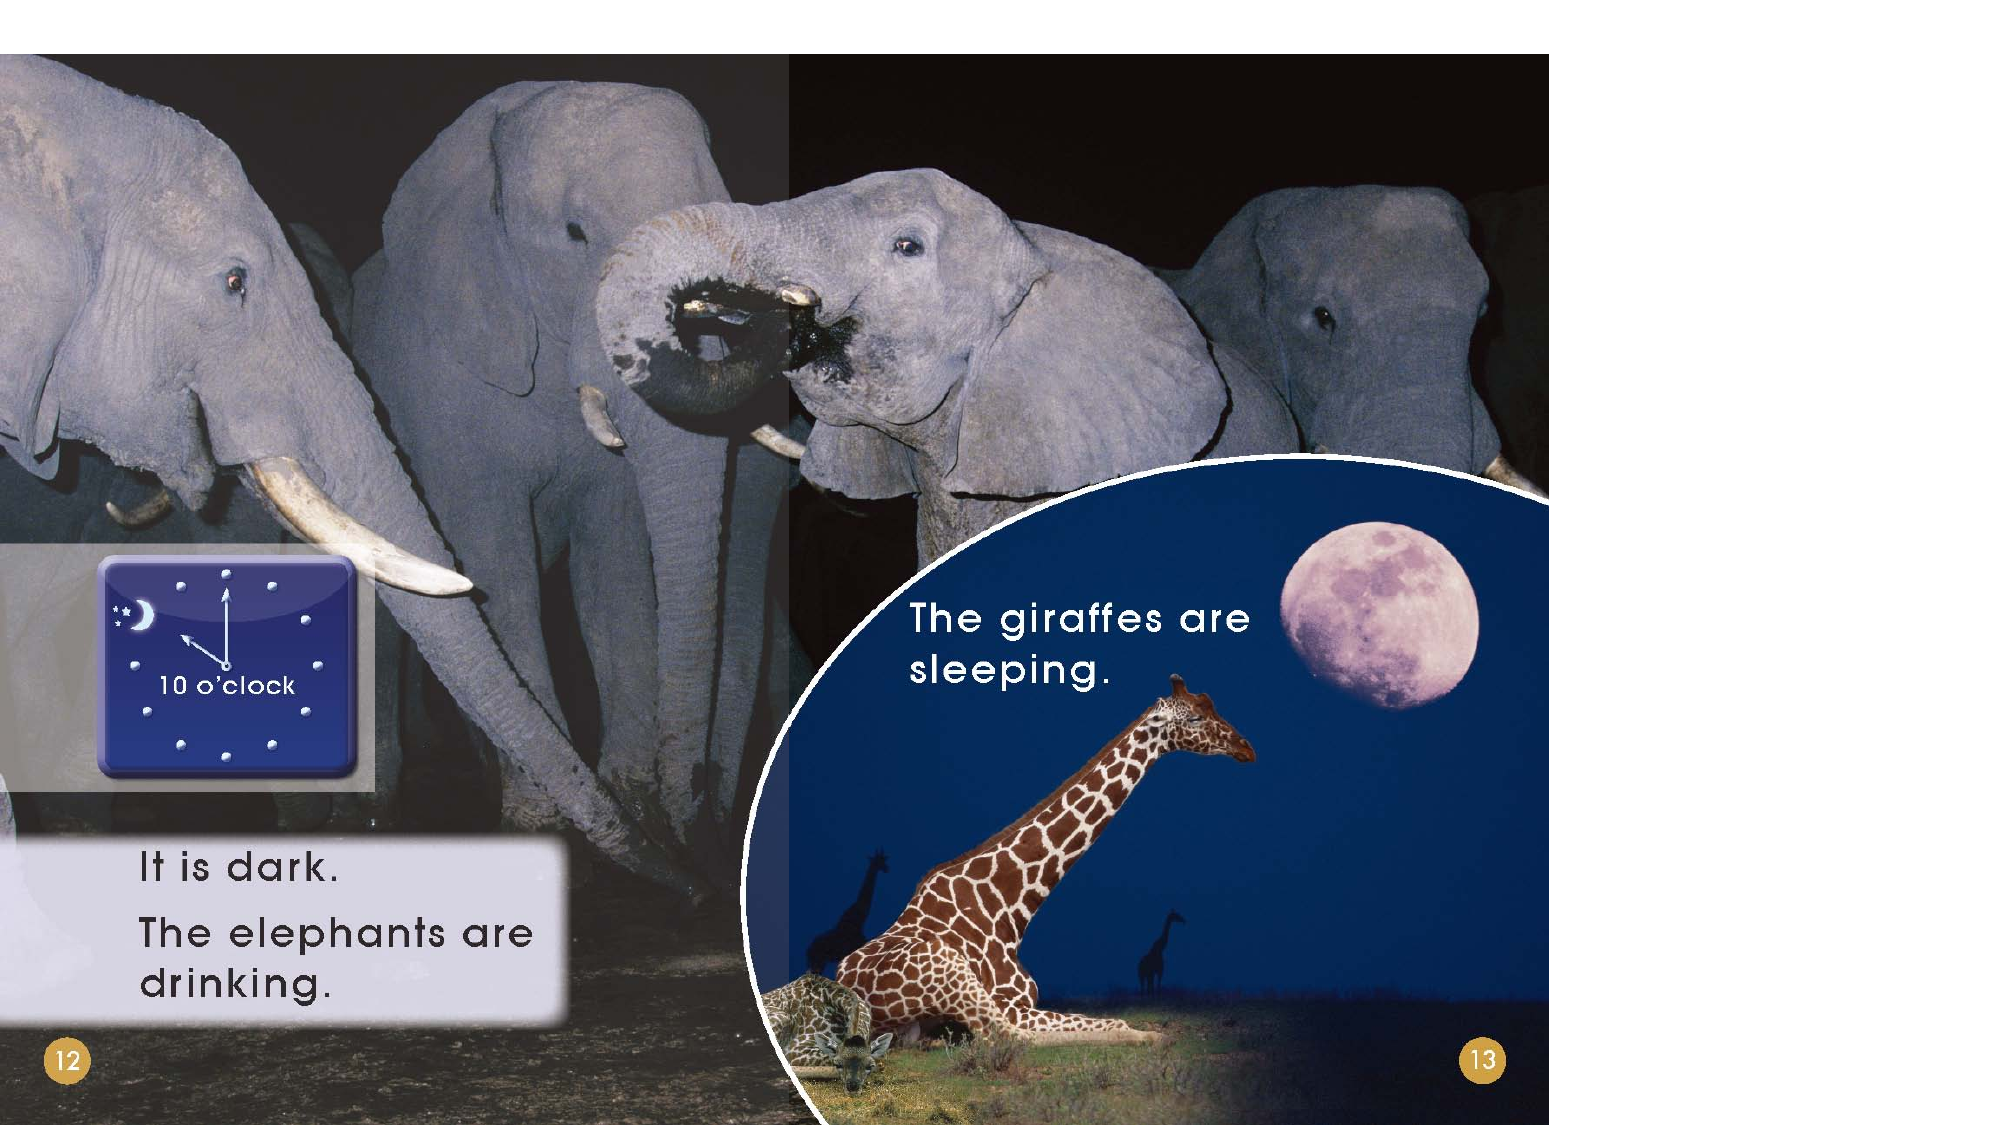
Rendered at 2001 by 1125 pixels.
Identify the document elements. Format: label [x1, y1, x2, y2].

picture [0, 54, 1549, 1125]
